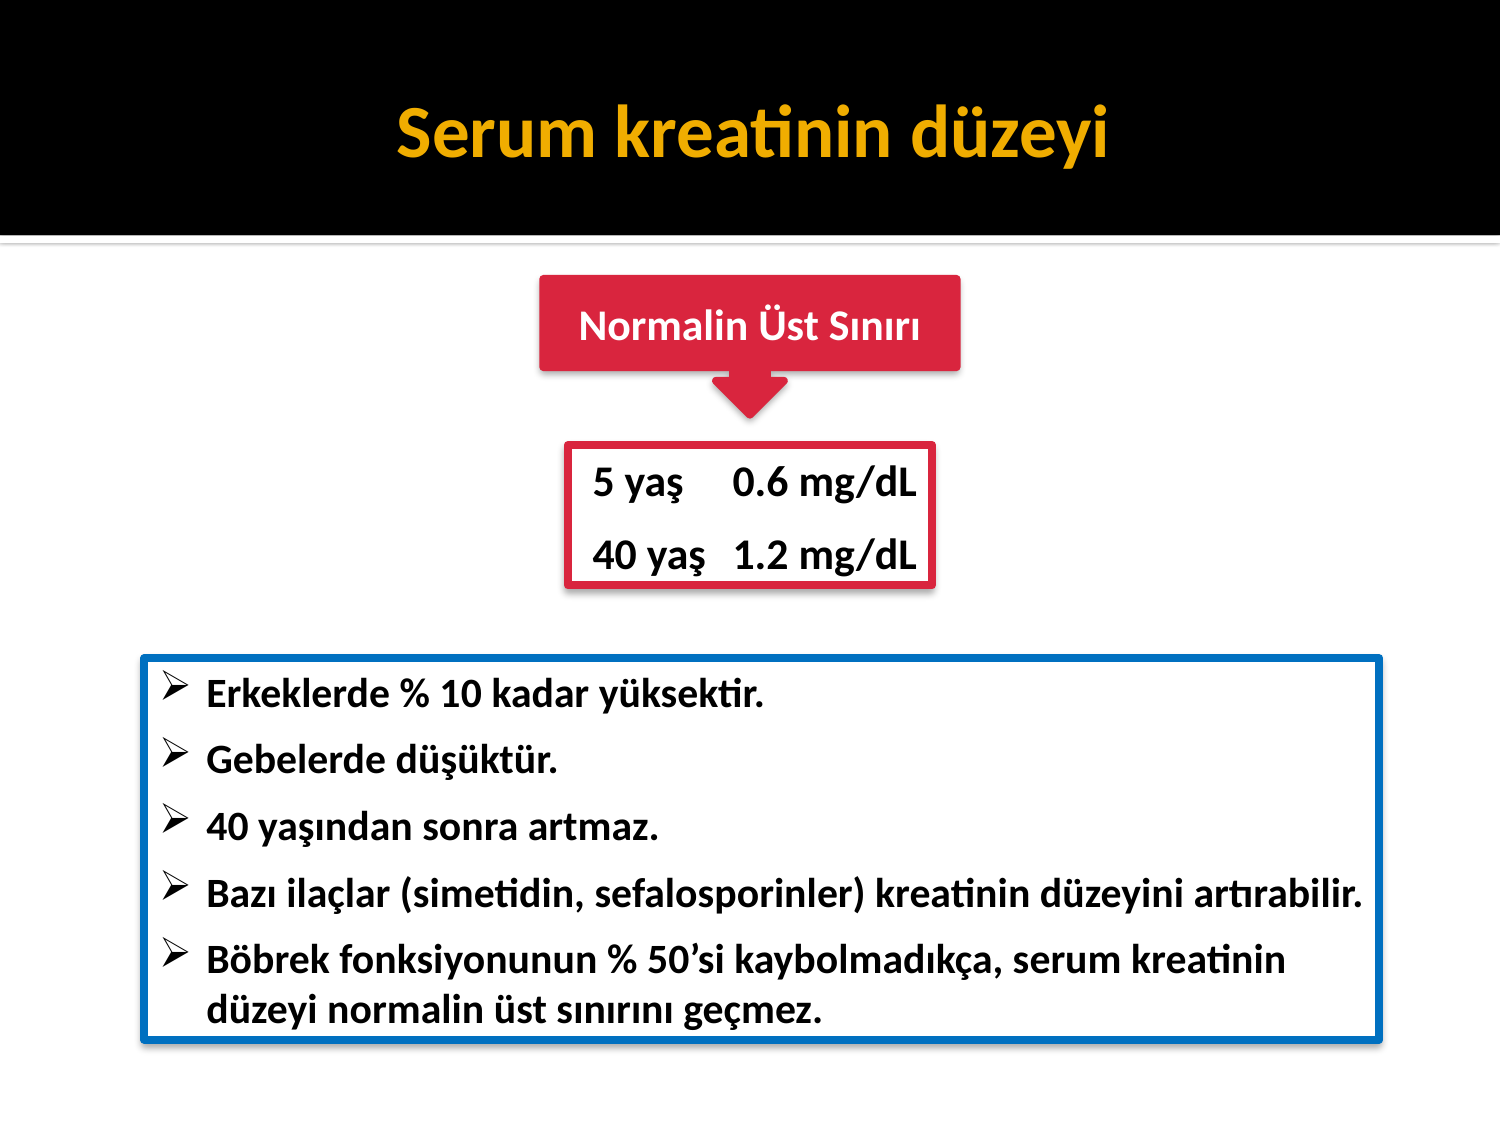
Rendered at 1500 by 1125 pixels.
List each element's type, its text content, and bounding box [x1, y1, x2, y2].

text_box 5 yaş 0.6 mg/dL 40 yaş 1.2 mg/dL [564, 441, 936, 589]
text_box Normalin Üst Sınırı [539, 274, 961, 419]
text_box Erkeklerde % 10 kadar yüksektir. Gebelerde düşüktür. 40 yaşından sonra artmaz. Bazı ilaçlar (simetidin, sefalosporinler) kreatinin düzeyini artırabilir. Böbrek fonksiyonunun % 50’si kaybolmadıkça, serum kreatinin düzeyi normalin üst sınırını geçmez. [140, 654, 1383, 1044]
title Serum kreatinin düzeyi [75, 24, 1425, 231]
